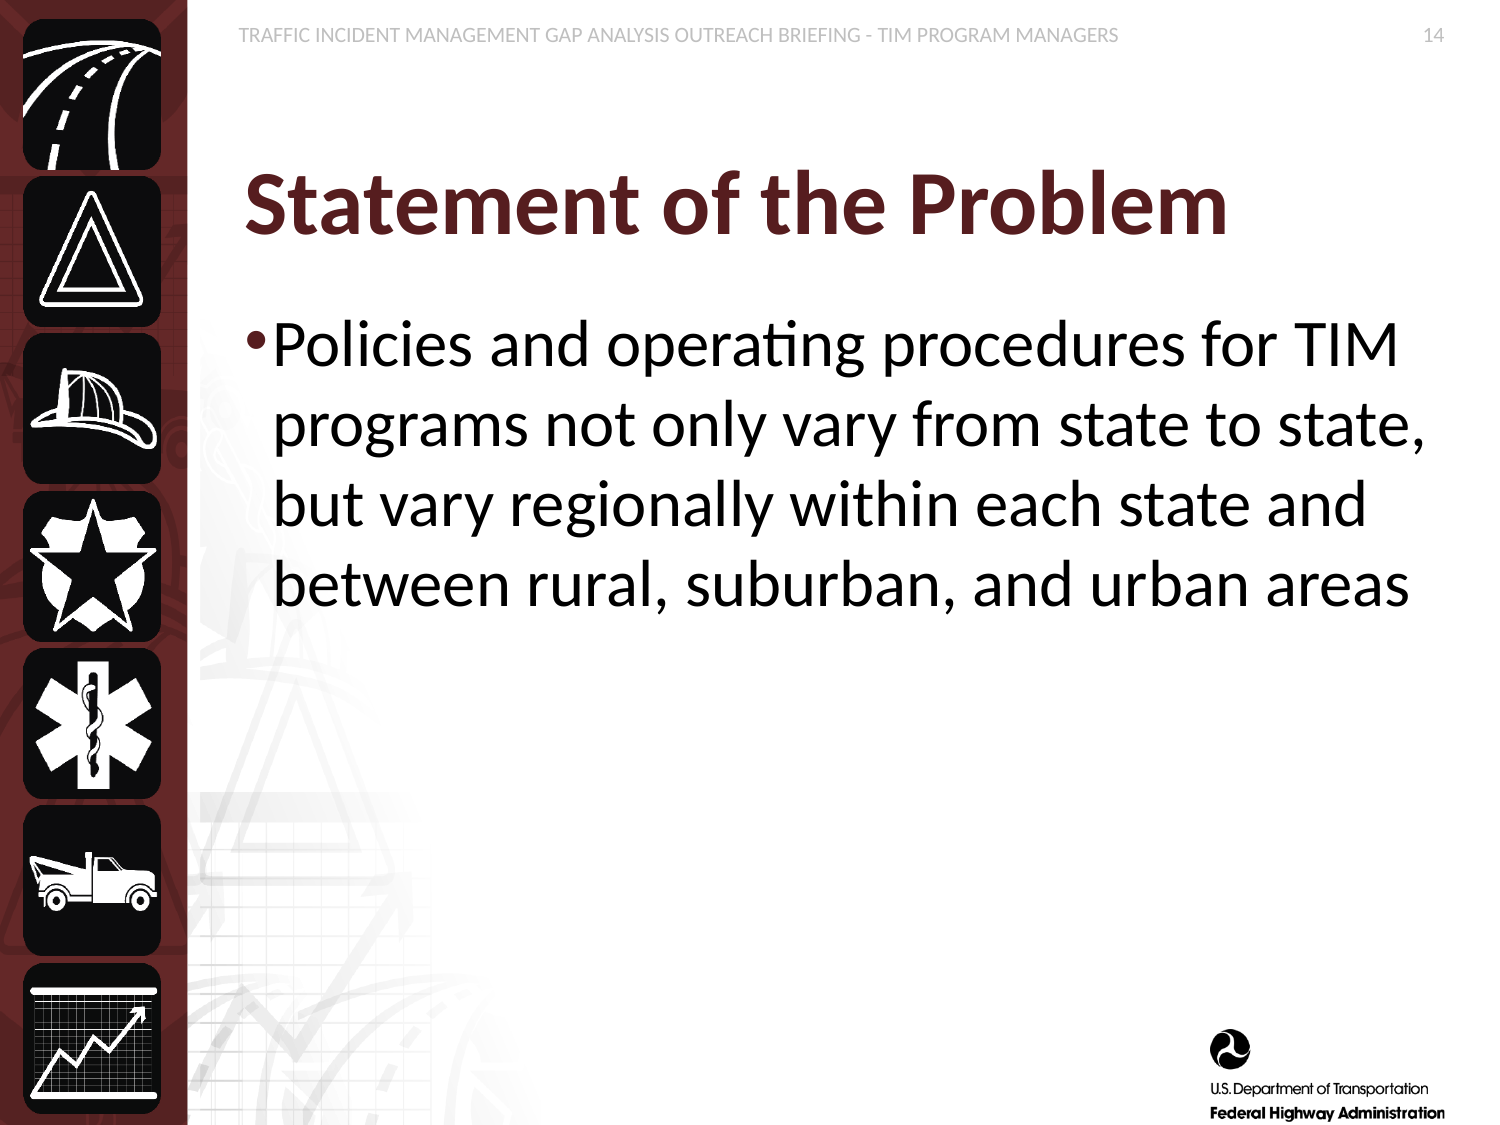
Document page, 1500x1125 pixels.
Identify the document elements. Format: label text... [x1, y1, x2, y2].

list Policies and operating procedures for TIM programs not only vary from state to state, but vary regionally within each state and between rural, suburban, and urban areas [244, 299, 1445, 1020]
title Statement of the Problem [244, 59, 1445, 255]
picture [0, 0, 541, 1125]
picture [1210, 1029, 1445, 1122]
